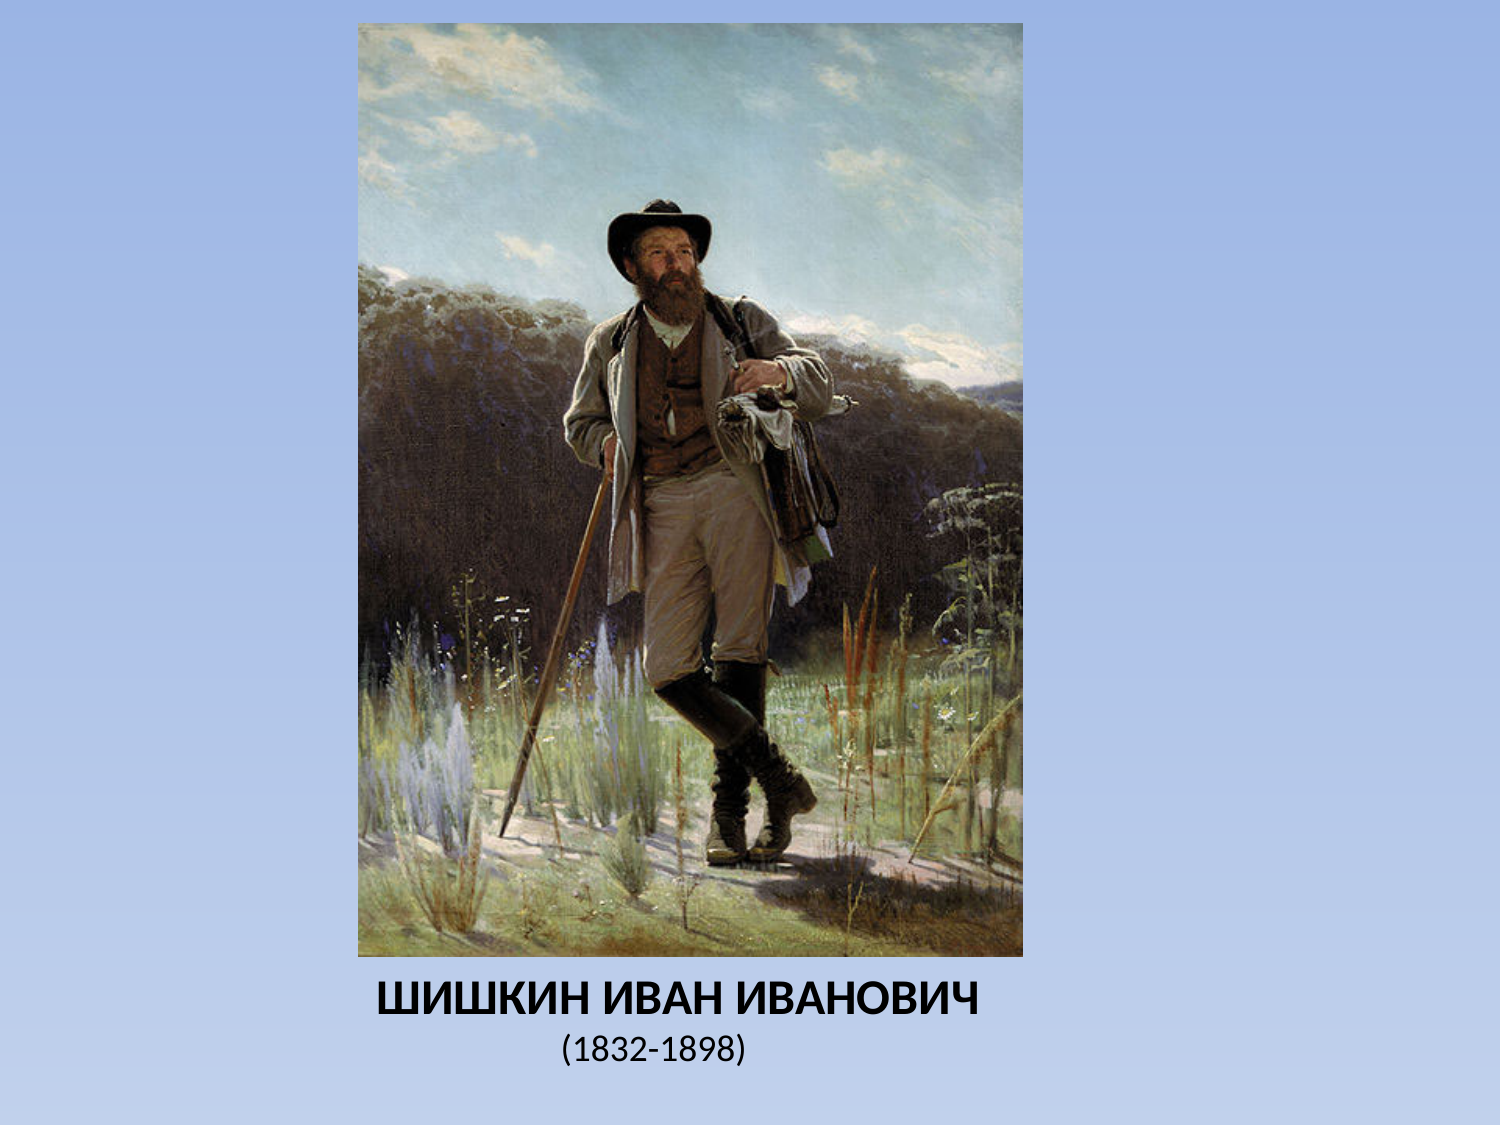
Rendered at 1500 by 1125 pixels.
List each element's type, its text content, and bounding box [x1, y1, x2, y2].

text_box ШИШКИН ИВАН ИВАНОВИЧ (1832-1898) [361, 964, 1004, 1077]
picture [358, 23, 1023, 958]
